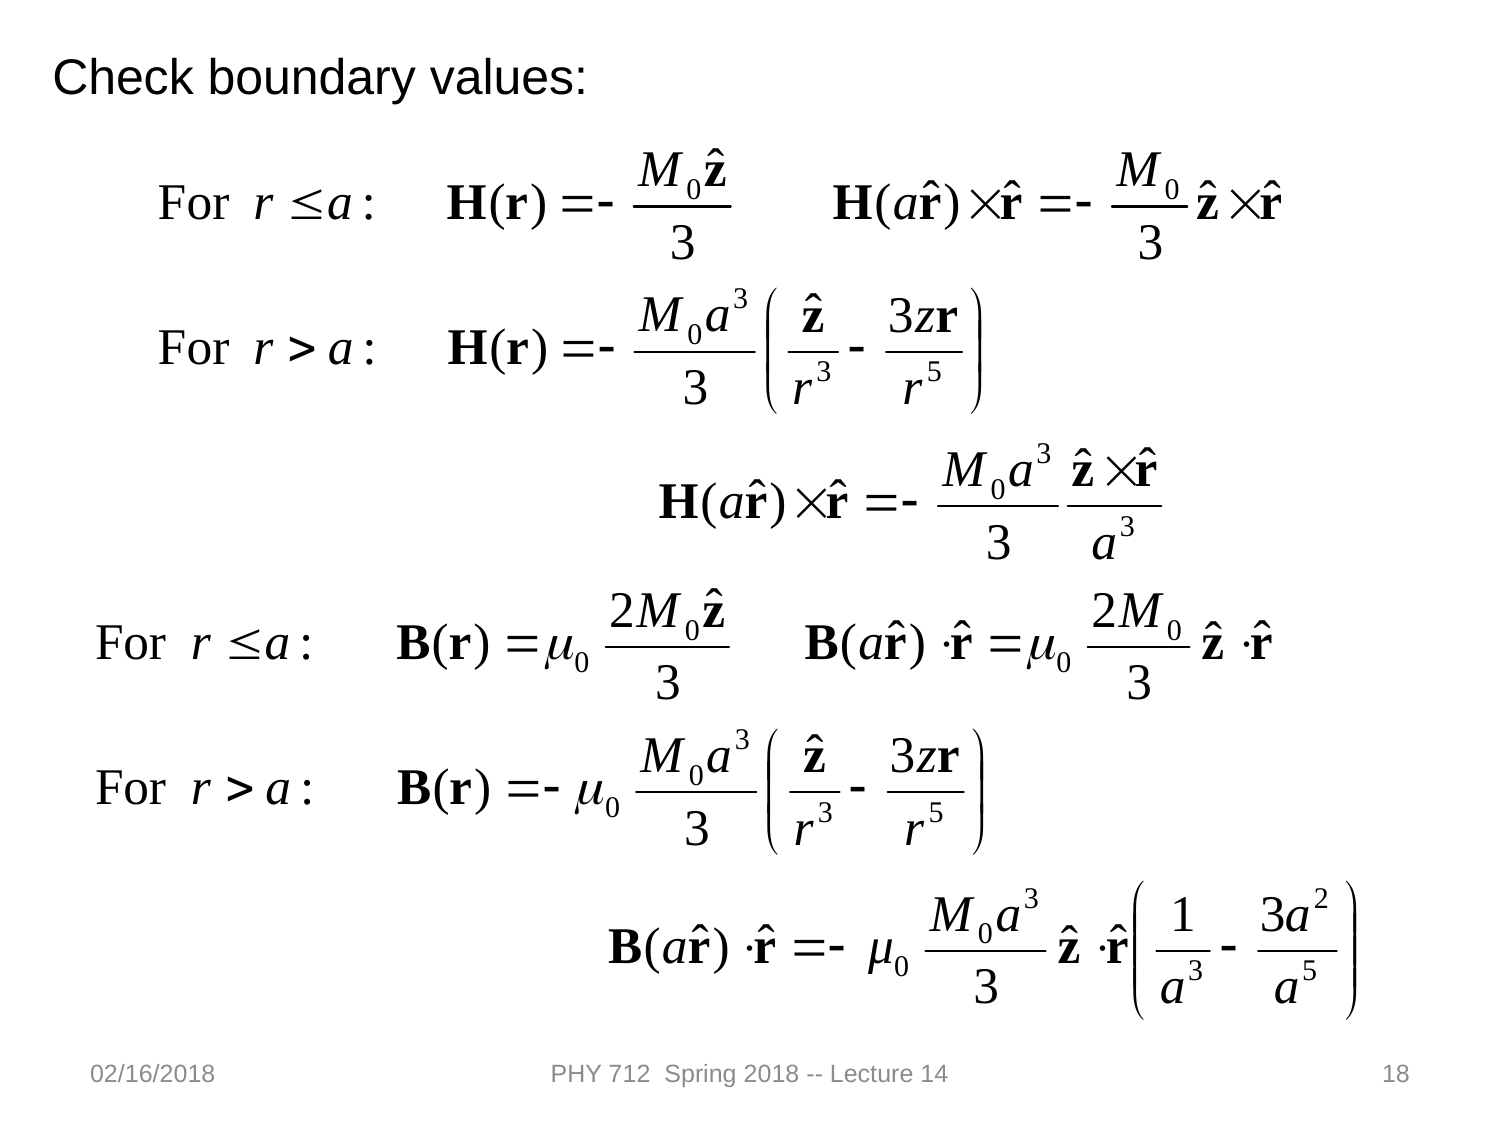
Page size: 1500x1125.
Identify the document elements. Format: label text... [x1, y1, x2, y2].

slide_number 18 [1074, 1042, 1425, 1103]
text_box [149, 137, 1294, 498]
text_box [87, 499, 1398, 1032]
footer PHY 712 Spring 2018 -- Lecture 14 [512, 1042, 988, 1103]
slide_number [75, 1042, 425, 1103]
text_box Check boundary values: [37, 37, 1113, 113]
